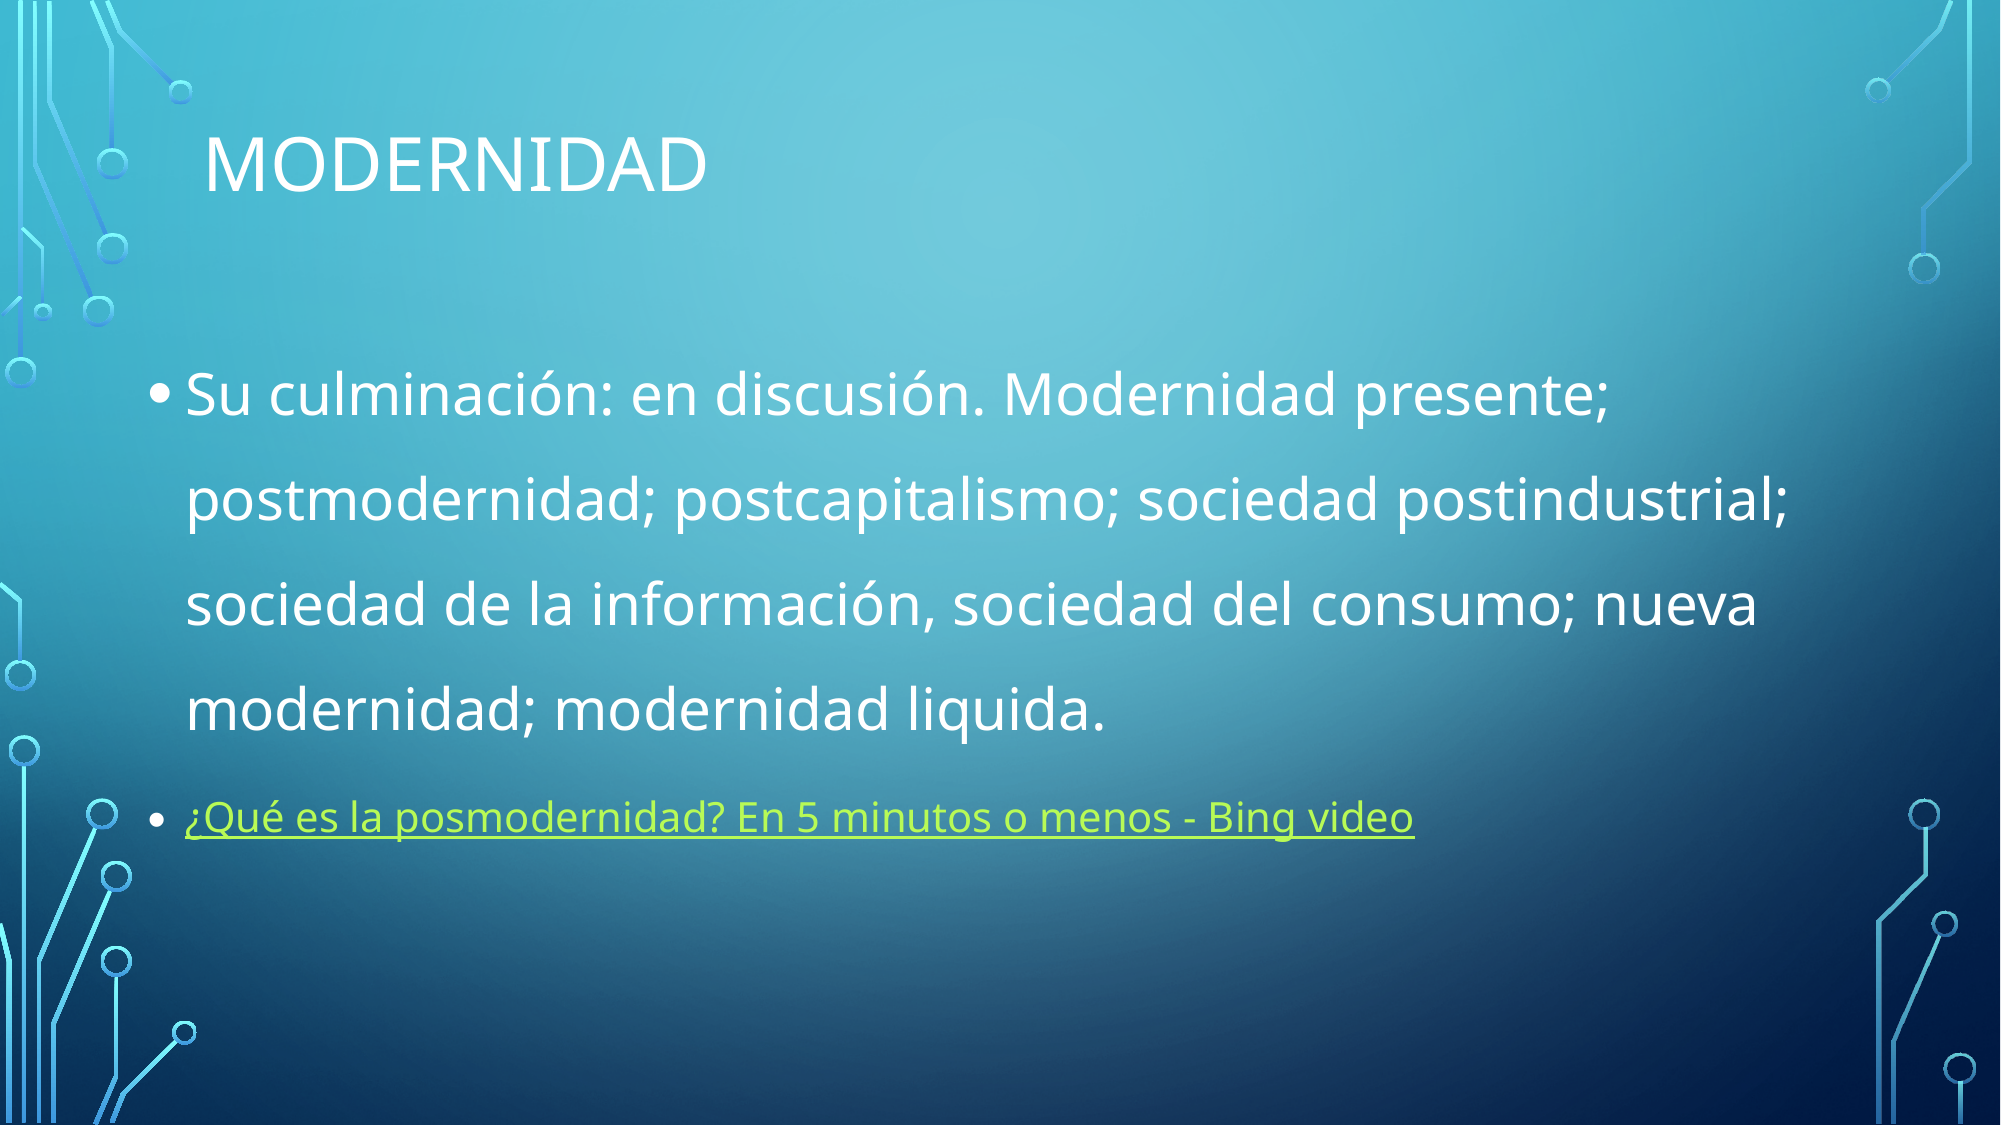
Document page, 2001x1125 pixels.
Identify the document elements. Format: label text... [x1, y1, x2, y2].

list Su culminación: en discusión. Modernidad presente; postmodernidad; postcapitalismo; sociedad postindustrial; sociedad de la información, sociedad del consumo; nueva modernidad; modernidad liquida. ¿Qué es la posmodernidad? En 5 minutos o menos - Bing video [132, 315, 1924, 950]
title modernidad [187, 101, 1813, 233]
